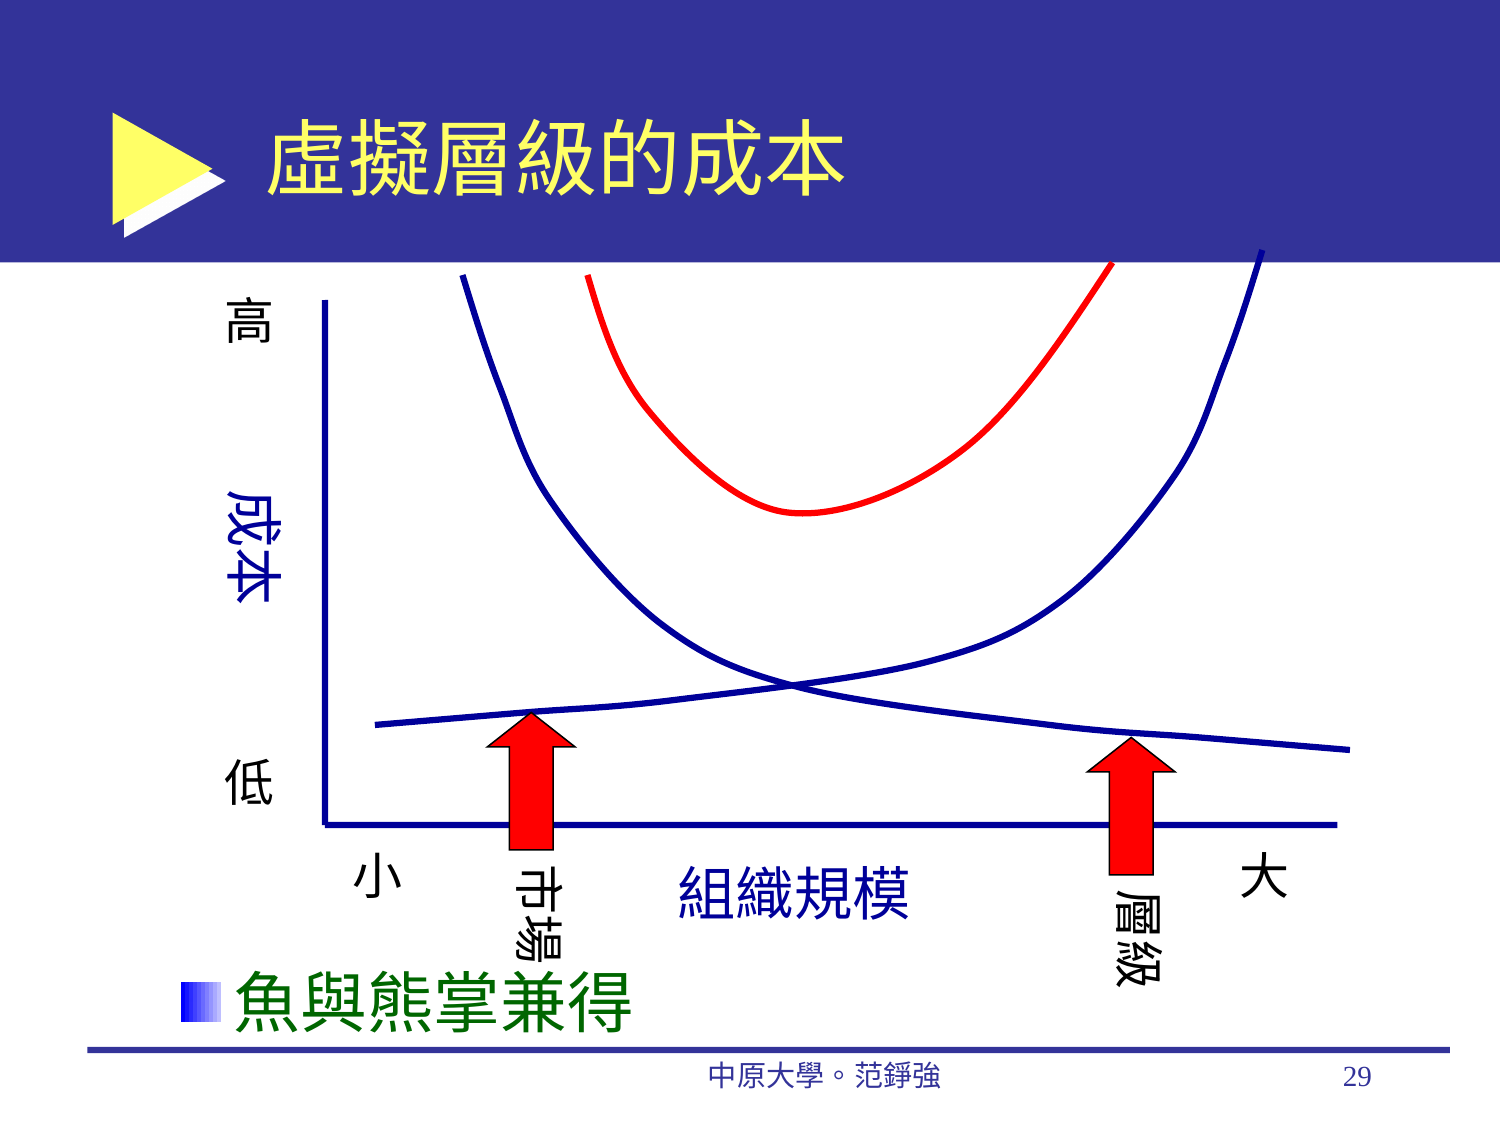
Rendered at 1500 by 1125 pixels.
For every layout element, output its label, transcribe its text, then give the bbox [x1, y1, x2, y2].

list 魚與熊掌兼得 [162, 962, 1350, 1050]
text_box [1087, 737, 1175, 875]
picture [177, 978, 225, 1026]
text_box 層級 [1087, 875, 1178, 991]
text_box 組織規模 [662, 849, 926, 935]
footer 中原大學。范錚強 [587, 1050, 1063, 1125]
text_box 市場 [487, 849, 578, 966]
text_box 小 [337, 837, 418, 913]
text_box 低 [210, 744, 290, 820]
text_box [462, 275, 774, 591]
text_box 成本 [197, 474, 299, 607]
title 虛擬層級的成本 [249, 62, 1388, 250]
text_box 大 [1225, 837, 1305, 913]
text_box [374, 249, 1263, 725]
text_box [794, 598, 1350, 751]
text_box [587, 262, 1113, 514]
text_box 高 [210, 281, 290, 357]
slide_number 29 [1074, 1050, 1388, 1125]
text_box [487, 712, 575, 849]
